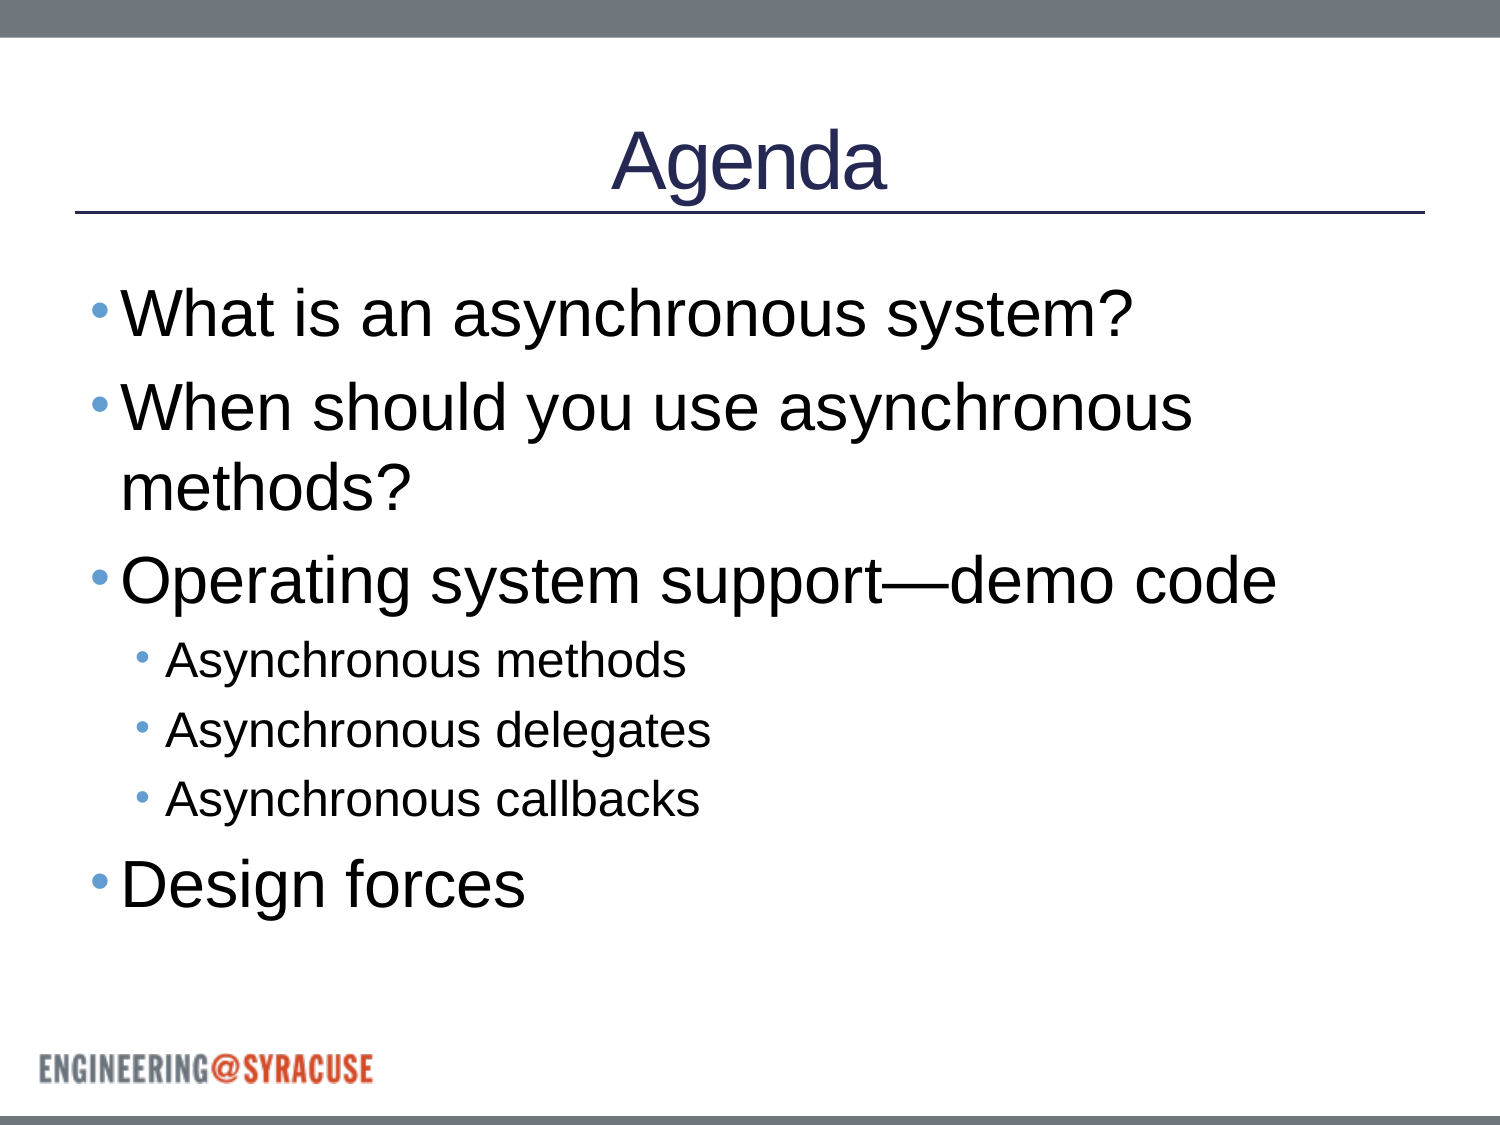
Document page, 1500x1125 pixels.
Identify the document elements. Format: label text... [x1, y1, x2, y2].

title Agenda [75, 75, 1425, 238]
picture [39, 1053, 374, 1084]
list What is an asynchronous system? When should you use asynchronous methods? Operating system support—demo code Asynchronous methods Asynchronous delegates Asynchronous callbacks Design forces [75, 262, 1425, 1063]
